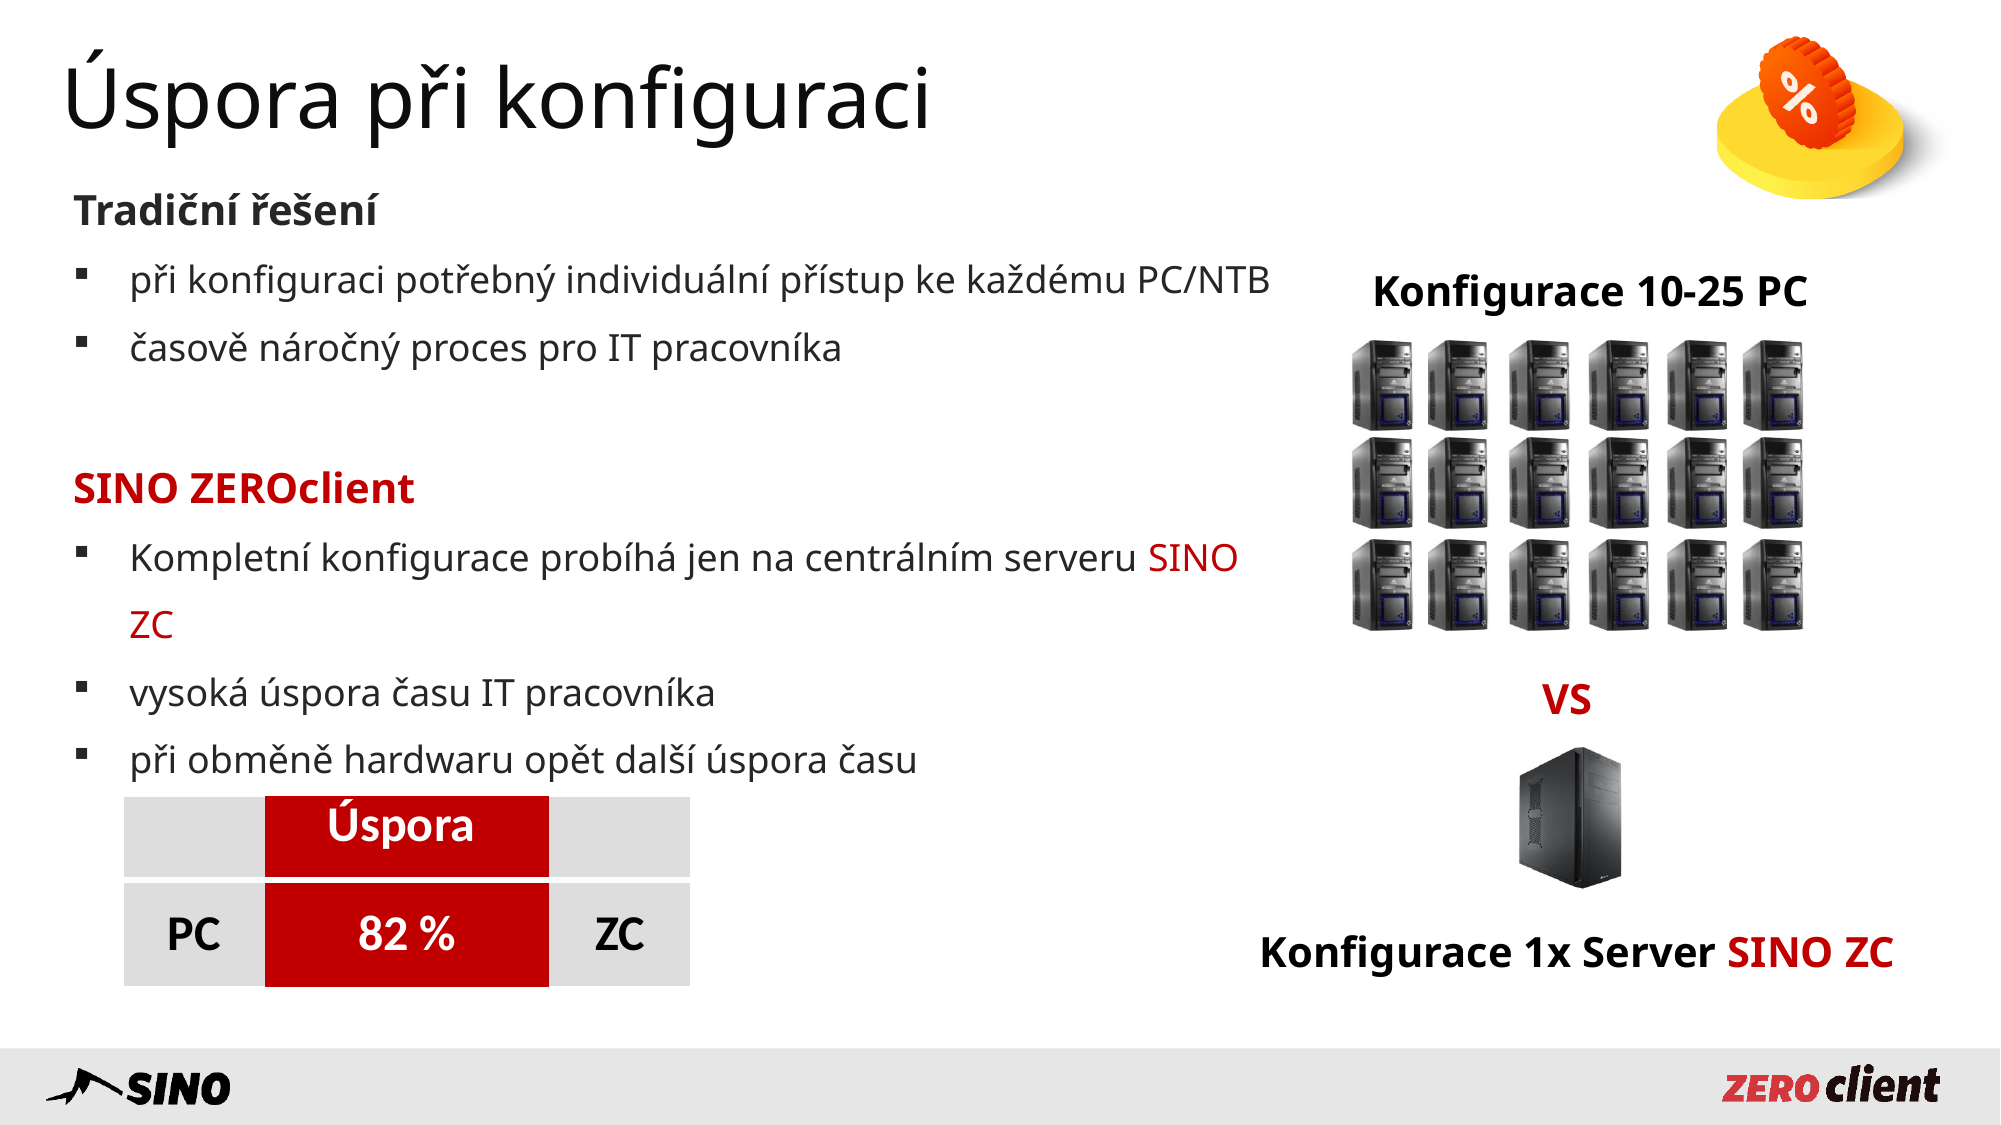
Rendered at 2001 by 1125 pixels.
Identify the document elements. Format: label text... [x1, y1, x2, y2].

picture [46, 1068, 230, 1105]
text_box Konfigurace 1x Server SINO ZC [1244, 918, 1940, 983]
table_cell PC [124, 883, 265, 986]
text_box Konfigurace 10-25 PC [1357, 257, 1838, 322]
picture [1515, 743, 1625, 892]
table_header [549, 797, 690, 877]
picture [1336, 437, 1818, 529]
table_cell ZC [549, 883, 690, 986]
picture [1722, 1064, 1940, 1102]
text_box Úspora při konfiguraci [46, 50, 1387, 153]
table_header Úspora [265, 796, 549, 877]
picture [1336, 340, 1818, 431]
text_box Tradiční řešení při konfiguraci potřebný individuální přístup ke každému PC/NTB časově náročný proces pro IT pracovníka SINO ZEROclient Kompletní konfigurace probíhá jen na centrálním serveru SINO ZC vysoká úspora času IT pracovníka při obměně hardwaru opět další úspora času [57, 153, 1306, 792]
table_header [124, 797, 265, 877]
text_box [0, 1047, 2000, 1125]
text_box VS [1527, 665, 1668, 730]
table_cell 82 % [265, 883, 549, 987]
picture [1716, 36, 1954, 199]
picture [1336, 539, 1818, 631]
